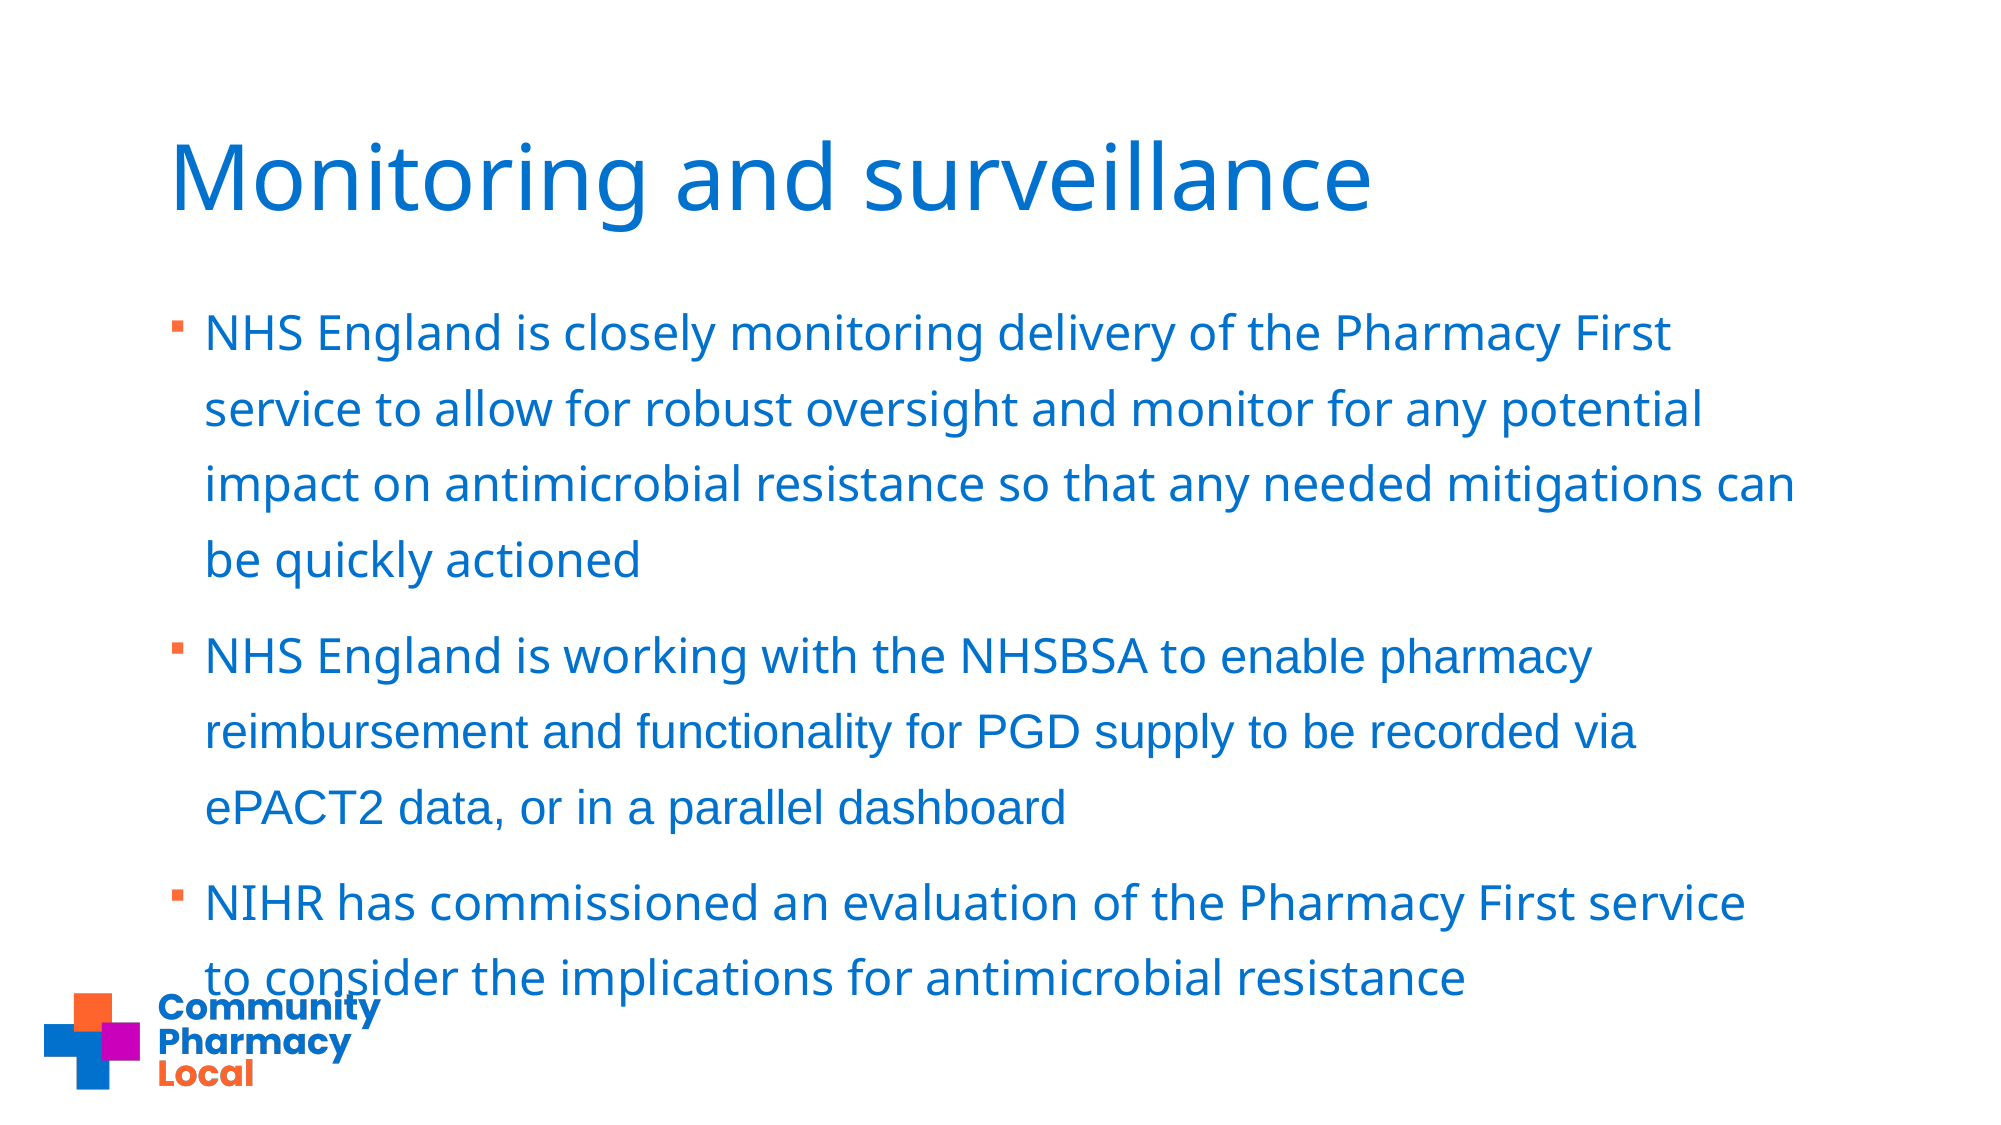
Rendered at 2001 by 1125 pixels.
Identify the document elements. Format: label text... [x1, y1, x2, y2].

title Monitoring and surveillance [153, 59, 1863, 278]
picture [31, 985, 387, 1100]
list NHS England is closely monitoring delivery of the Pharmacy First service to allow for robust oversight and monitor for any potential impact on antimicrobial resistance so that any needed mitigations can be quickly actioned NHS England is working with the NHSBSA to enable pharmacy reimbursement and functionality for PGD supply to be recorded via ePACT2 data, or in a parallel dashboard NIHR has commissioned an evaluation of the Pharmacy First service to consider the implications for antimicrobial resistance [153, 277, 1840, 1014]
